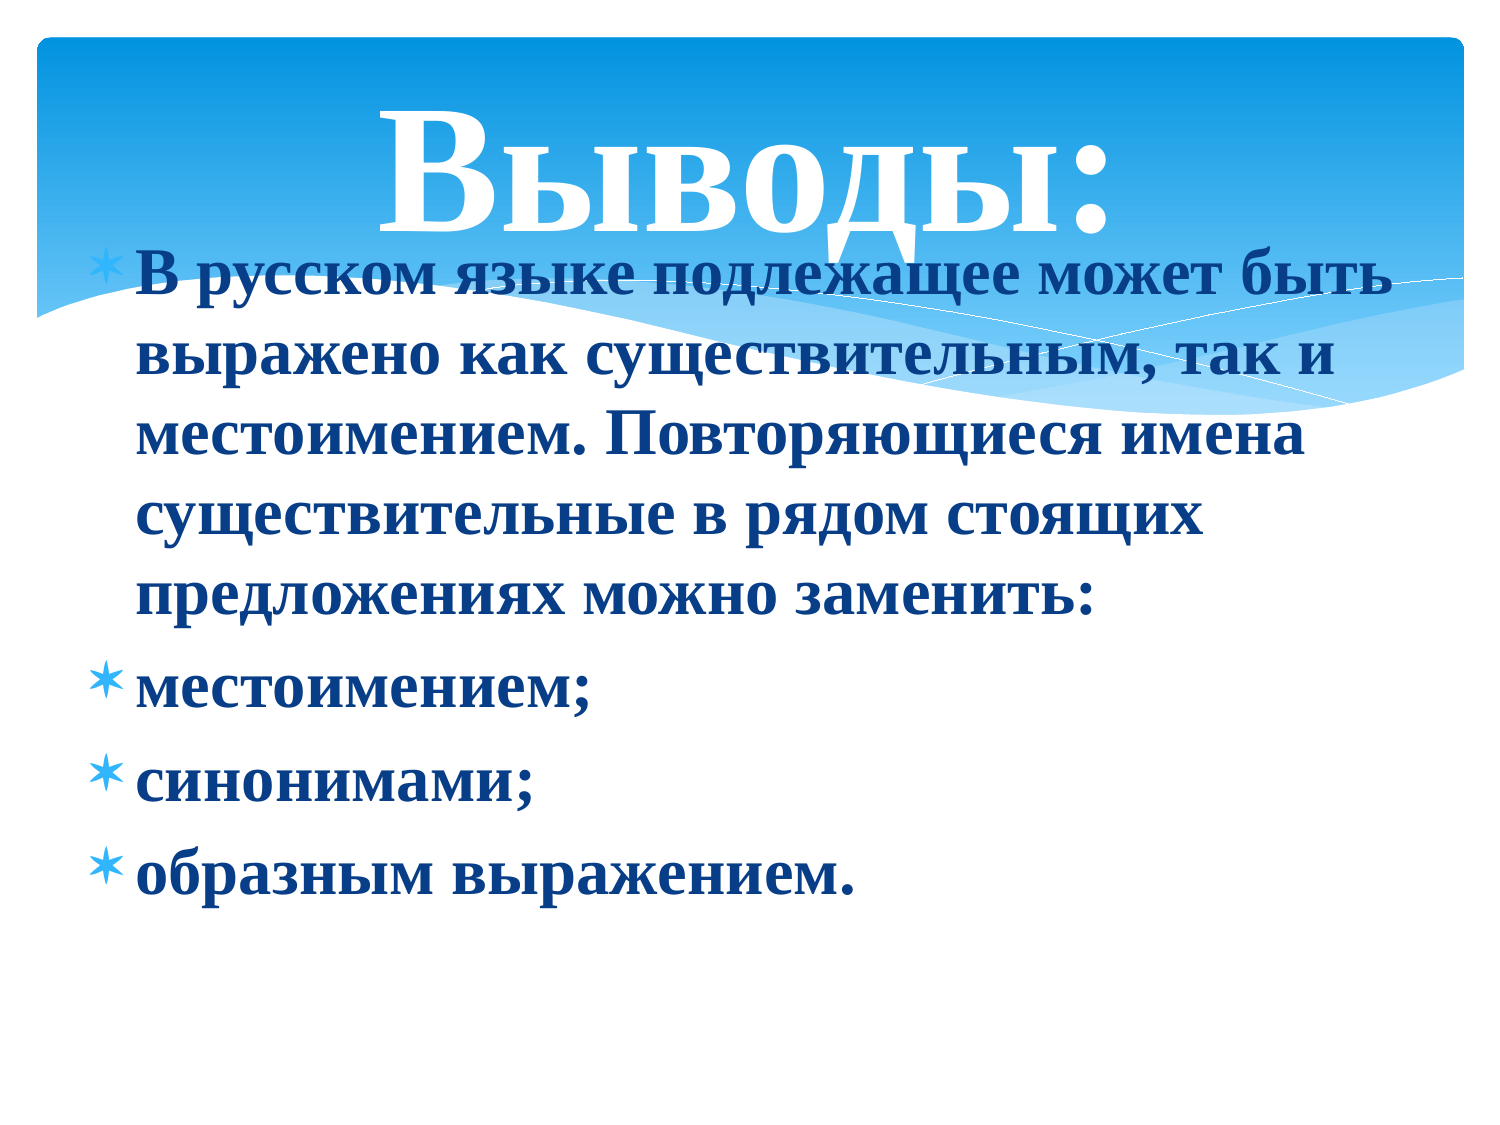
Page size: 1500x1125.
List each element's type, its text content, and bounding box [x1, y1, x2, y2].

title Выводы: [75, 55, 1425, 261]
list В русском языке подлежащее может быть выражено как существительным, так и местоимением. Повторяющиеся имена существительные в рядом стоящих предложениях можно заменить: местоимением; синонимами; образным выражением. [75, 261, 1425, 941]
